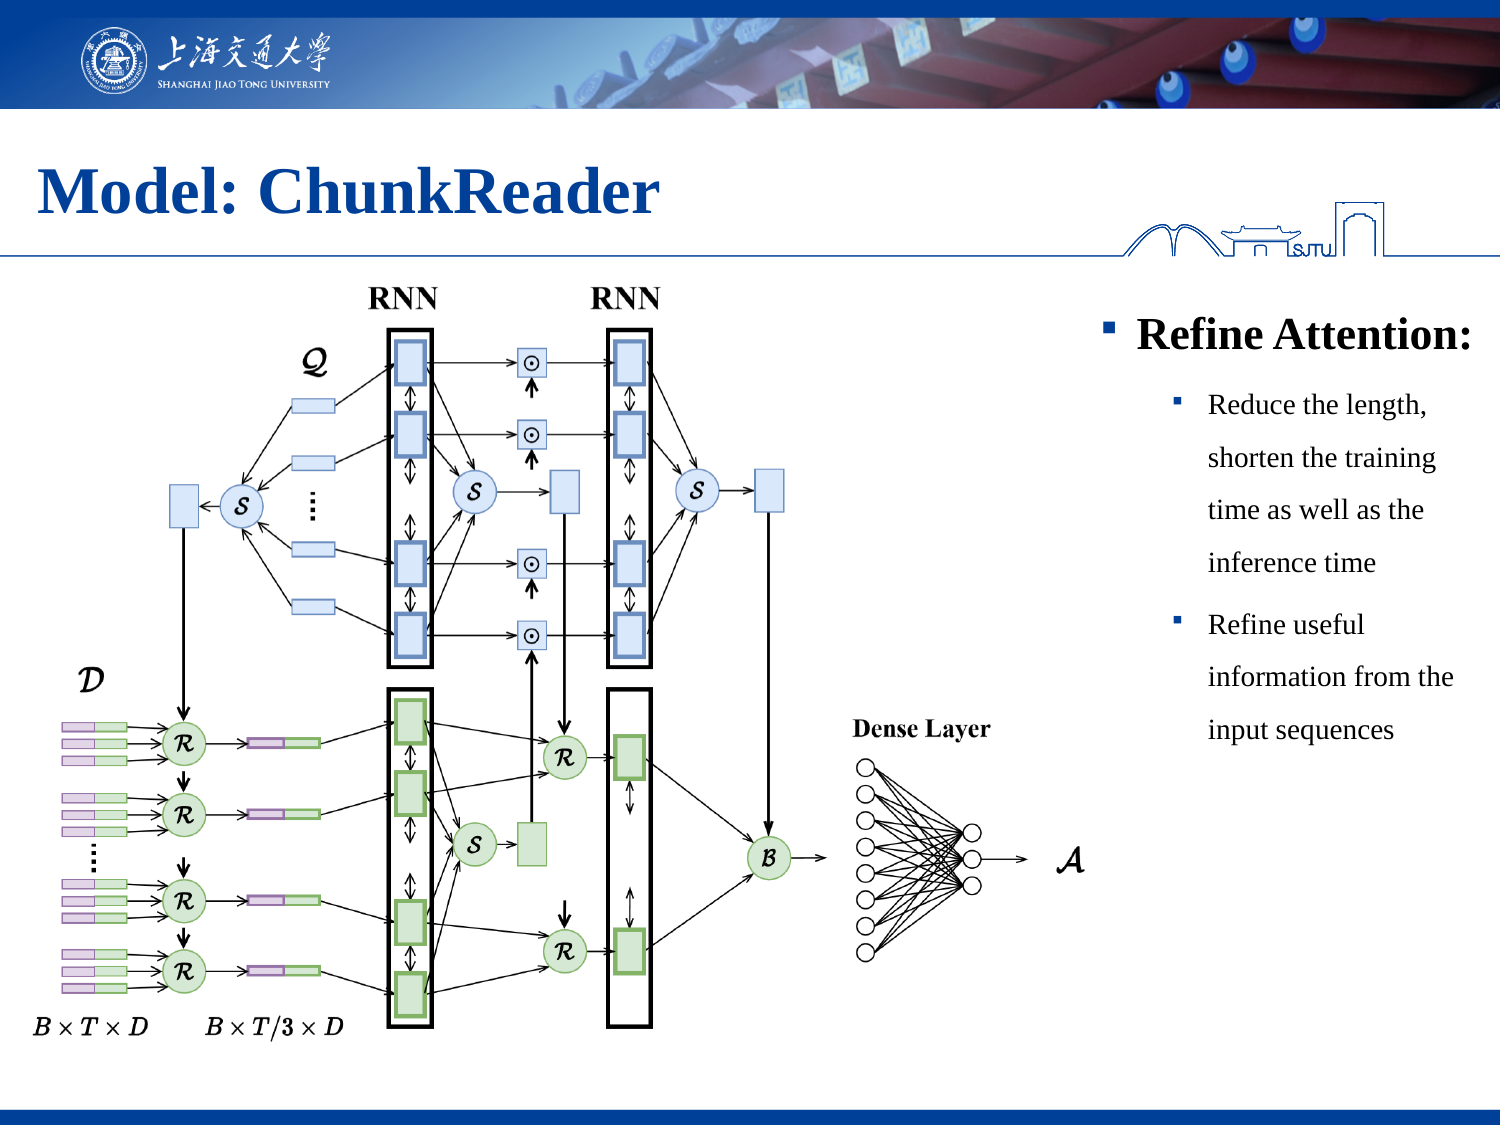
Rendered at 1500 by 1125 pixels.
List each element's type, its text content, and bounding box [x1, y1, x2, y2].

title Model: ChunkReader [22, 144, 1396, 239]
list Refine Attention: Reduce the length, shorten the training time as well as the inference time Refine useful information from the input sequences [1085, 268, 1490, 783]
picture [0, 18, 1500, 109]
picture [9, 278, 1086, 1043]
